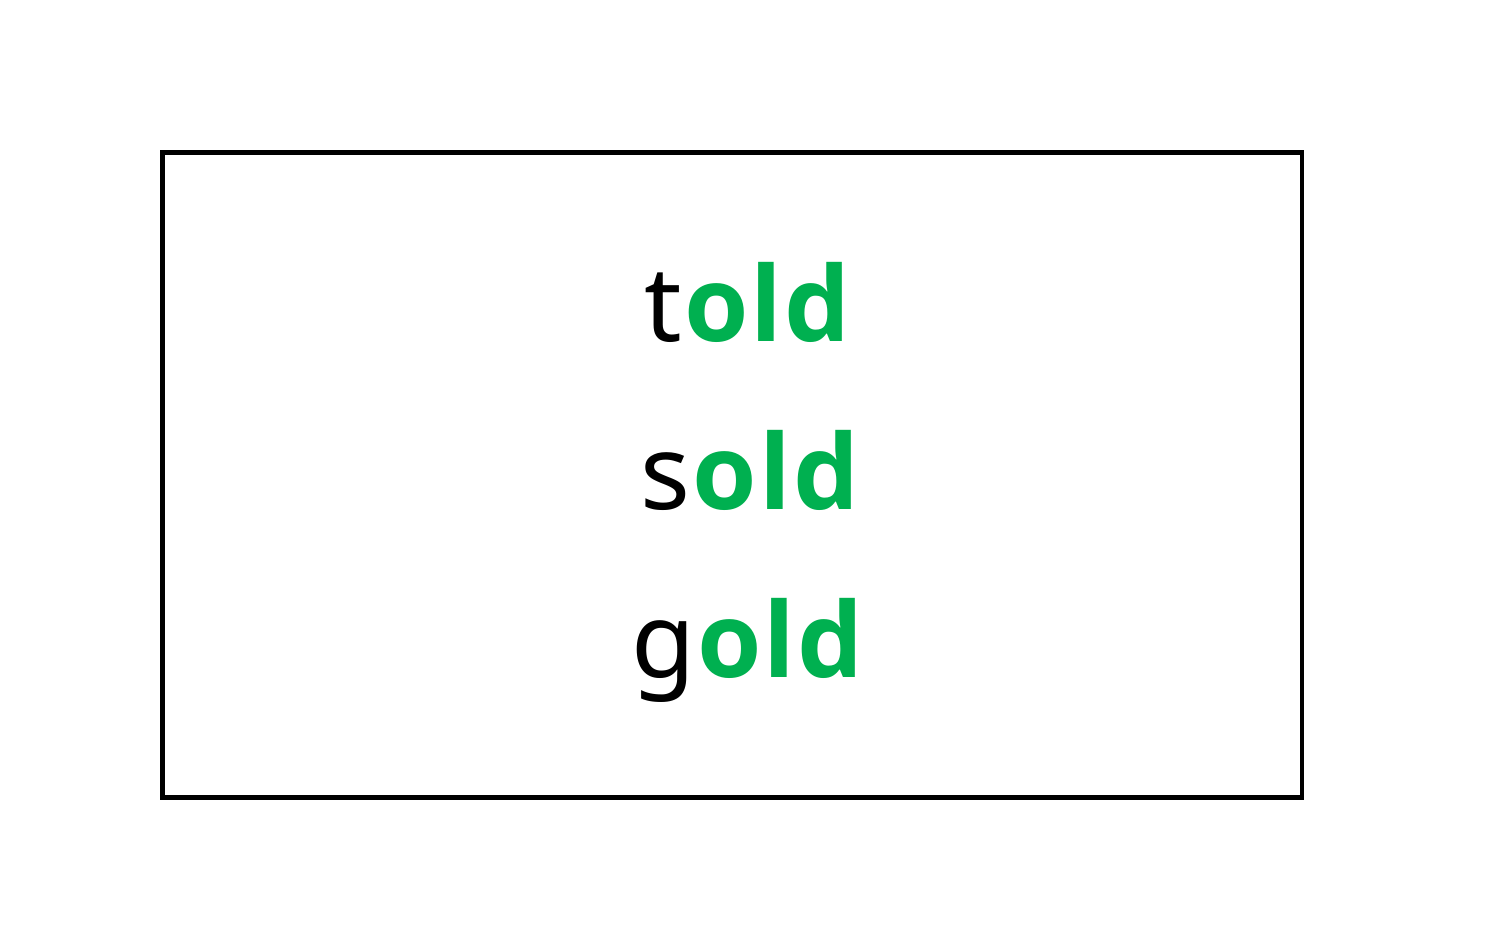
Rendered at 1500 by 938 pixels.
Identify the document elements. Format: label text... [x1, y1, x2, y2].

text_box [161, 152, 1303, 798]
text_box sold [626, 398, 874, 538]
text_box told [629, 230, 866, 370]
text_box gold [616, 565, 879, 706]
